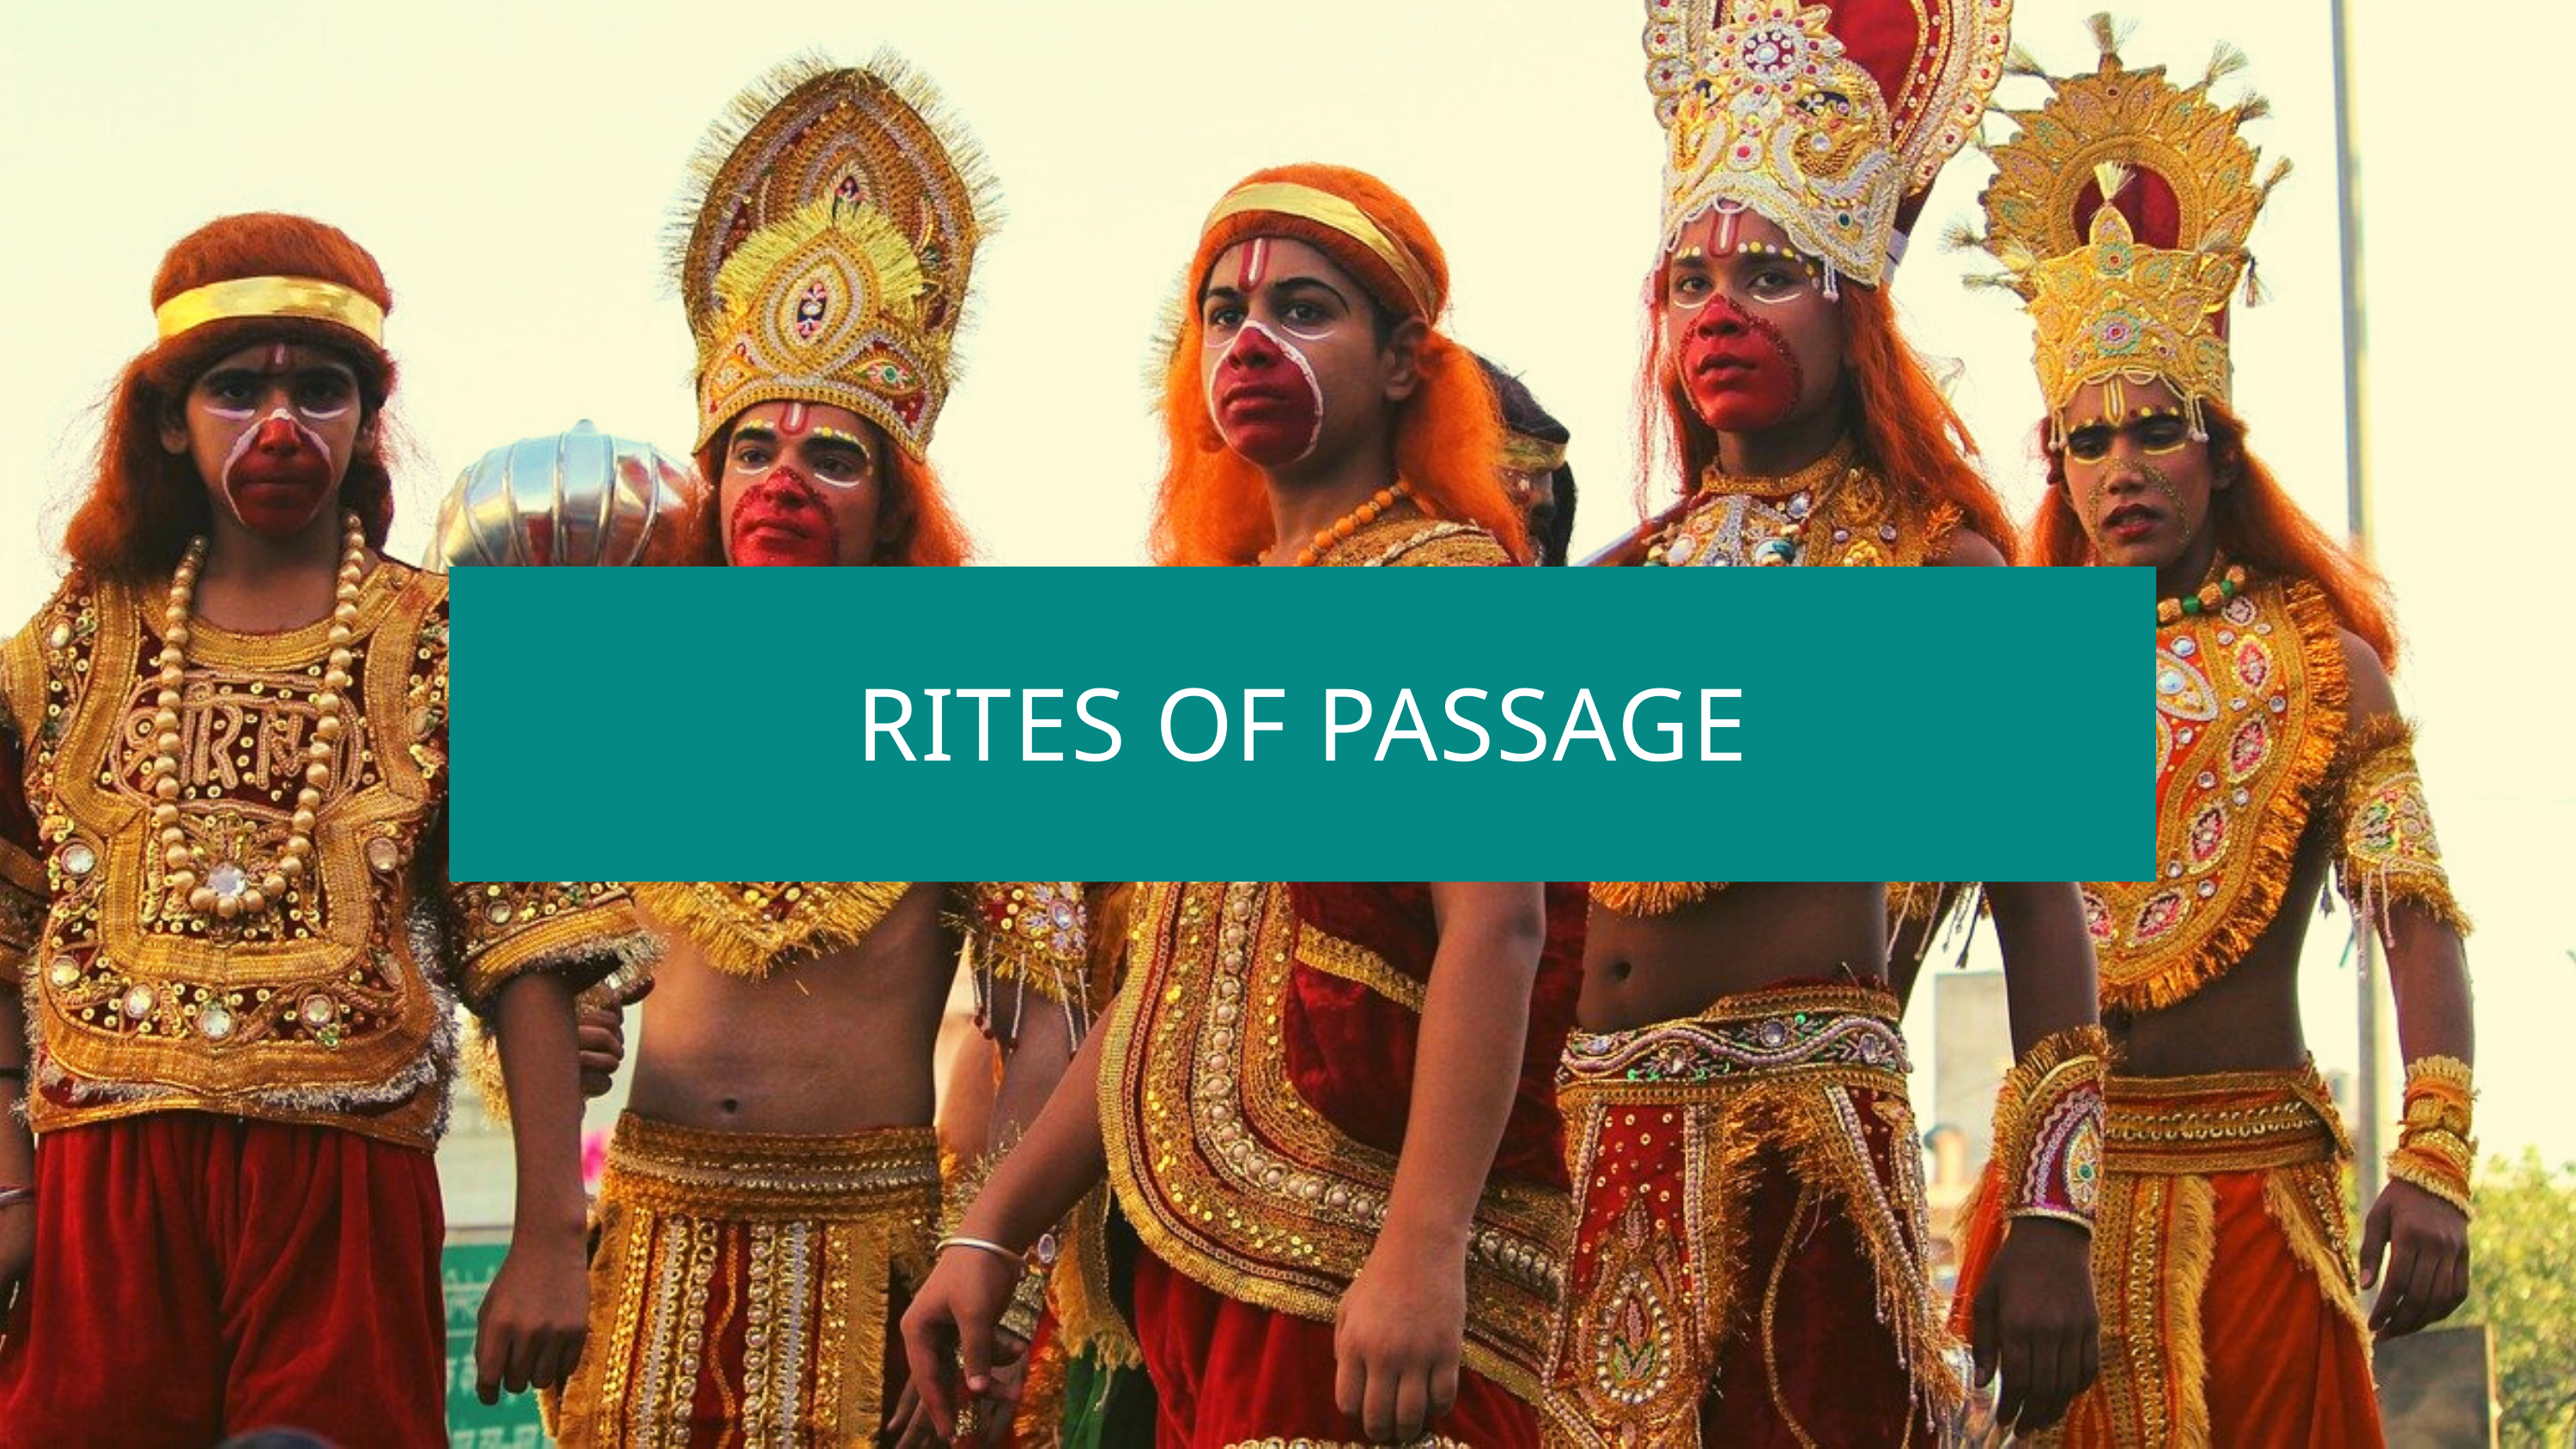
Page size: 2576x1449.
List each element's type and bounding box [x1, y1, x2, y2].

picture [0, 0, 2576, 1449]
text_box [448, 566, 2157, 882]
